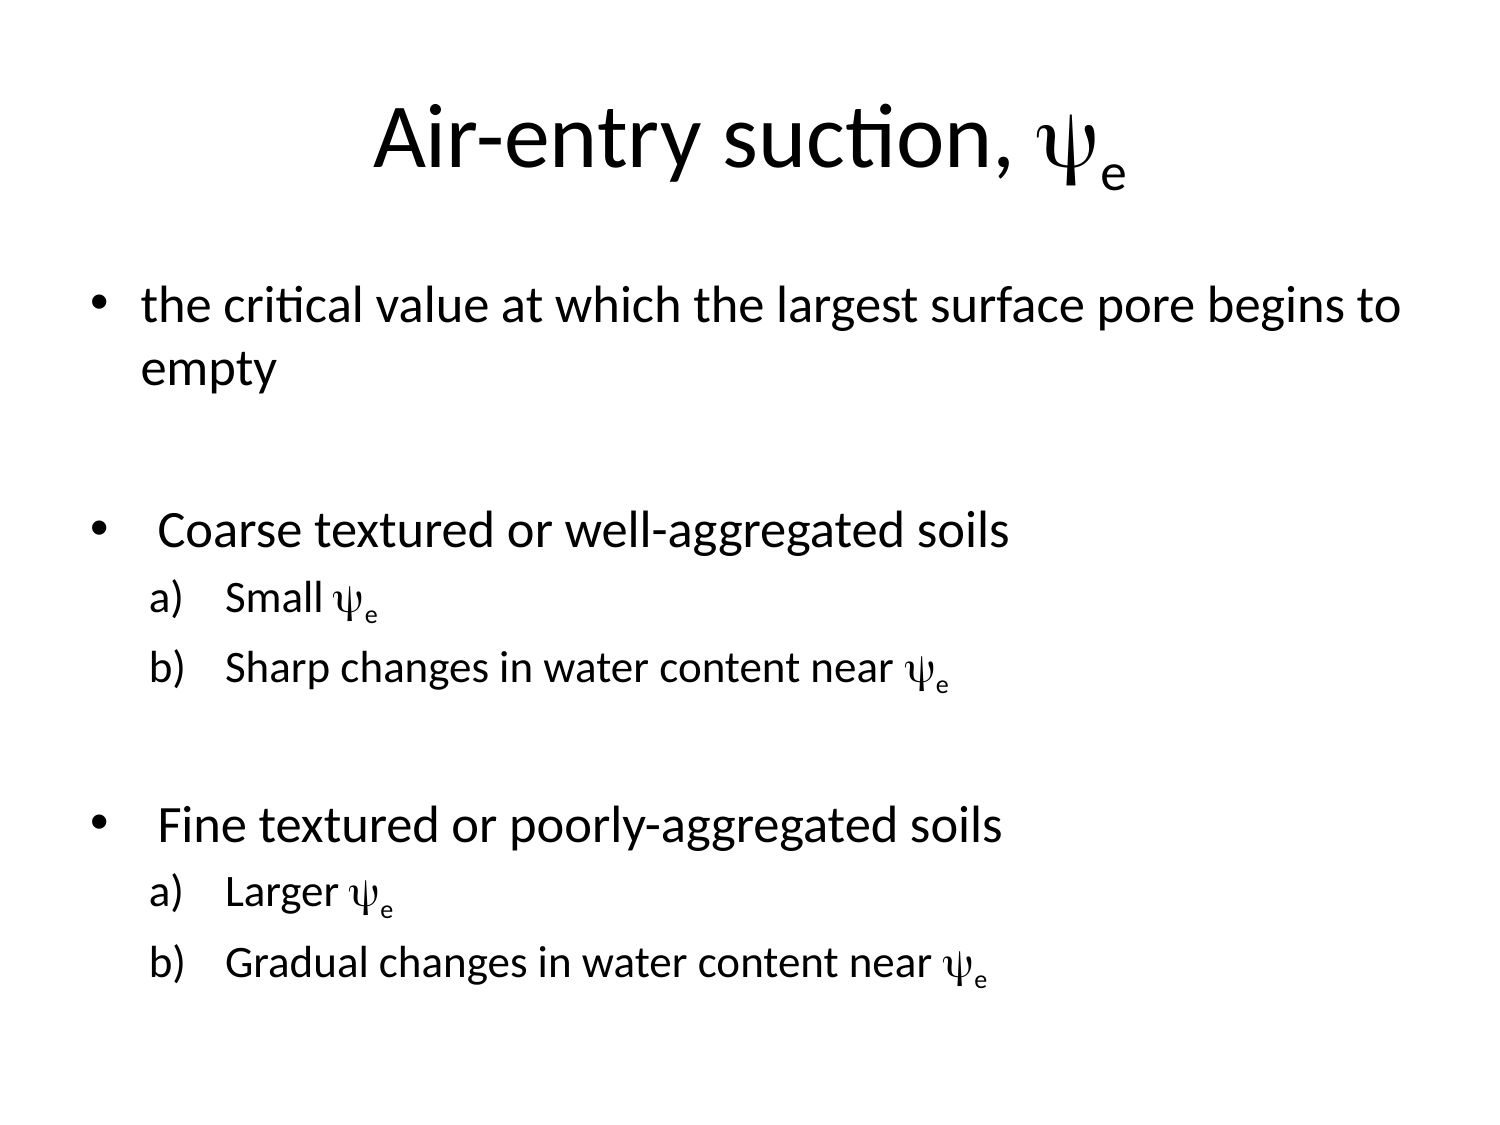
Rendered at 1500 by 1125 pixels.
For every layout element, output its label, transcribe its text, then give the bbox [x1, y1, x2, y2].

list the critical value at which the largest surface pore begins to empty Coarse textured or well-aggregated soils Small e Sharp changes in water content near e Fine textured or poorly-aggregated soils Larger e Gradual changes in water content near e [75, 262, 1425, 1005]
title Air-entry suction, e [75, 45, 1425, 233]
